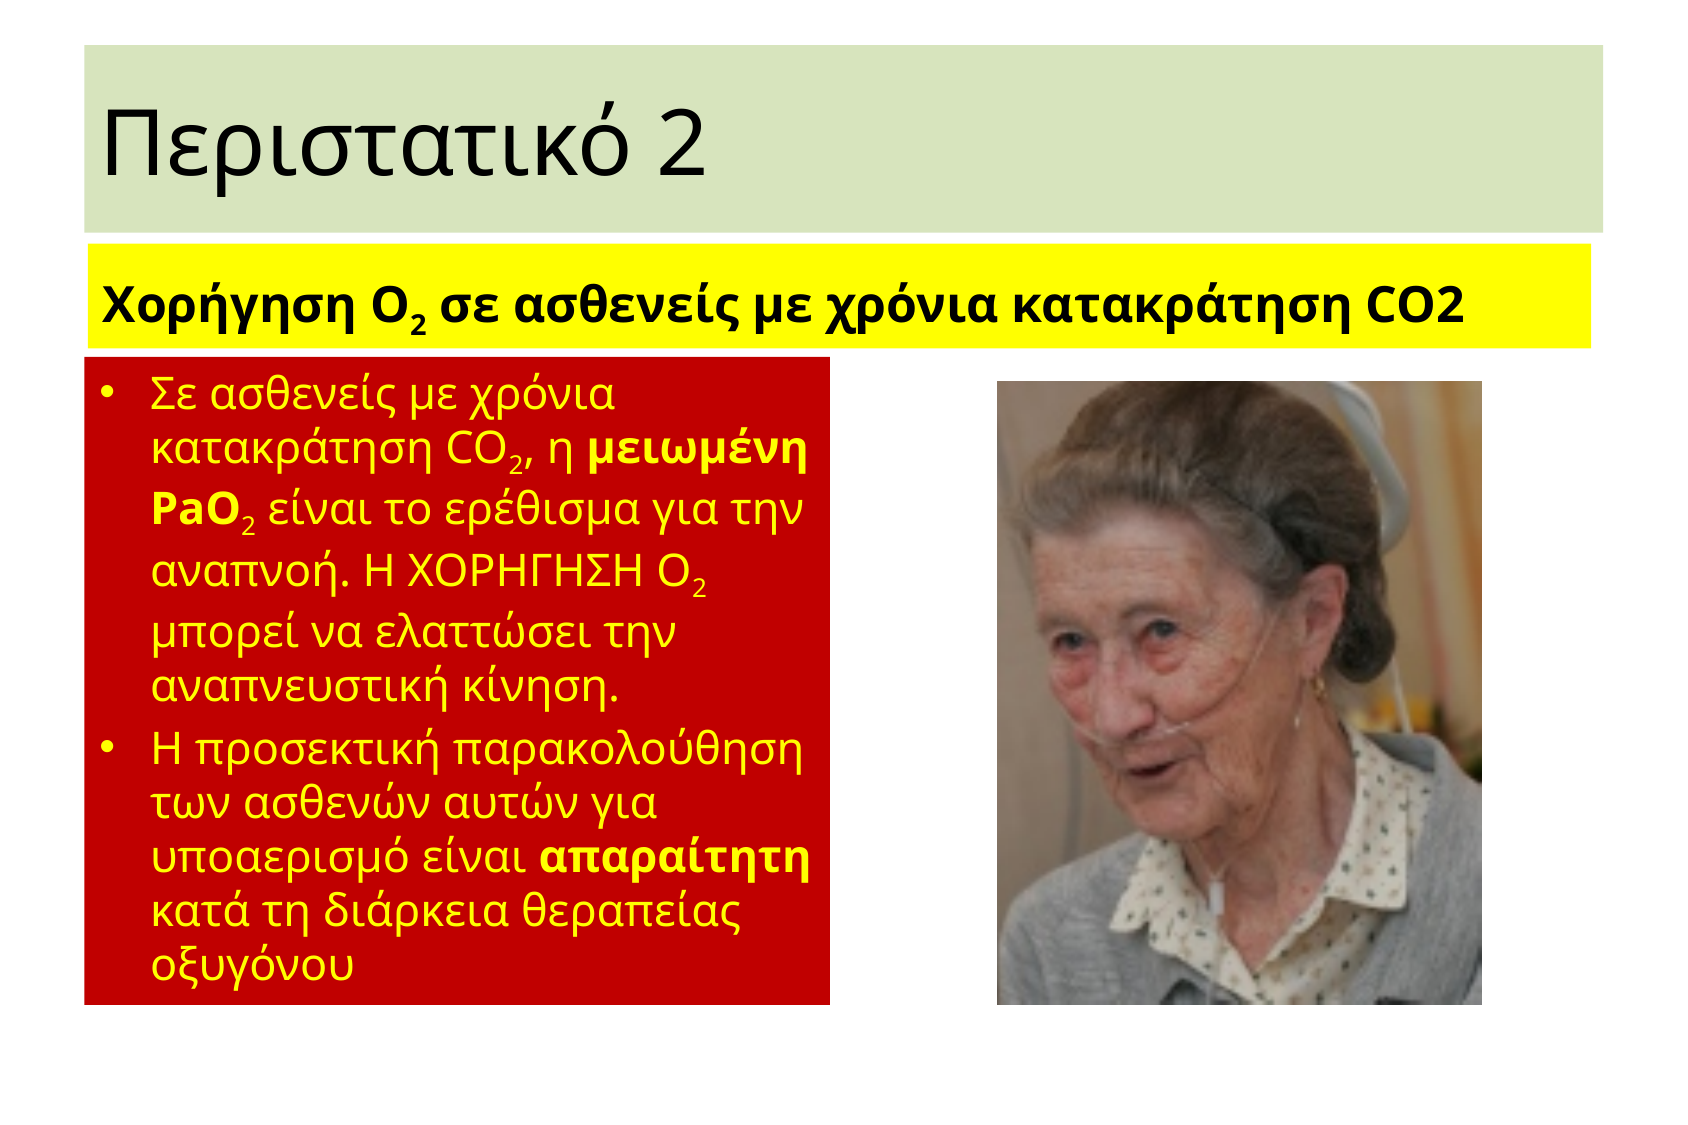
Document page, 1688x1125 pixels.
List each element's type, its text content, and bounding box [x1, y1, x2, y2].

list [84, 251, 830, 356]
list Χορήγηση Ο2 σε ασθενείς με χρόνια κατακράτηση CO2 [87, 243, 1592, 349]
title Περιστατικό 2 [84, 45, 1604, 233]
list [997, 380, 1482, 1005]
list Σε ασθενείς με χρόνια κατακράτηση CO2, η μειωμένη PaO2 είναι το ερέθισμα για την αναπνοή. Η ΧΟΡΗΓΗΣΗ Ο2 μπορεί να ελαττώσει την αναπνευστική κίνηση. Η προσεκτική παρακολούθηση των ασθενών αυτών για υποαερισμό είναι απαραίτητη κατά τη διάρκεια θεραπείας οξυγόνου [84, 356, 830, 1005]
